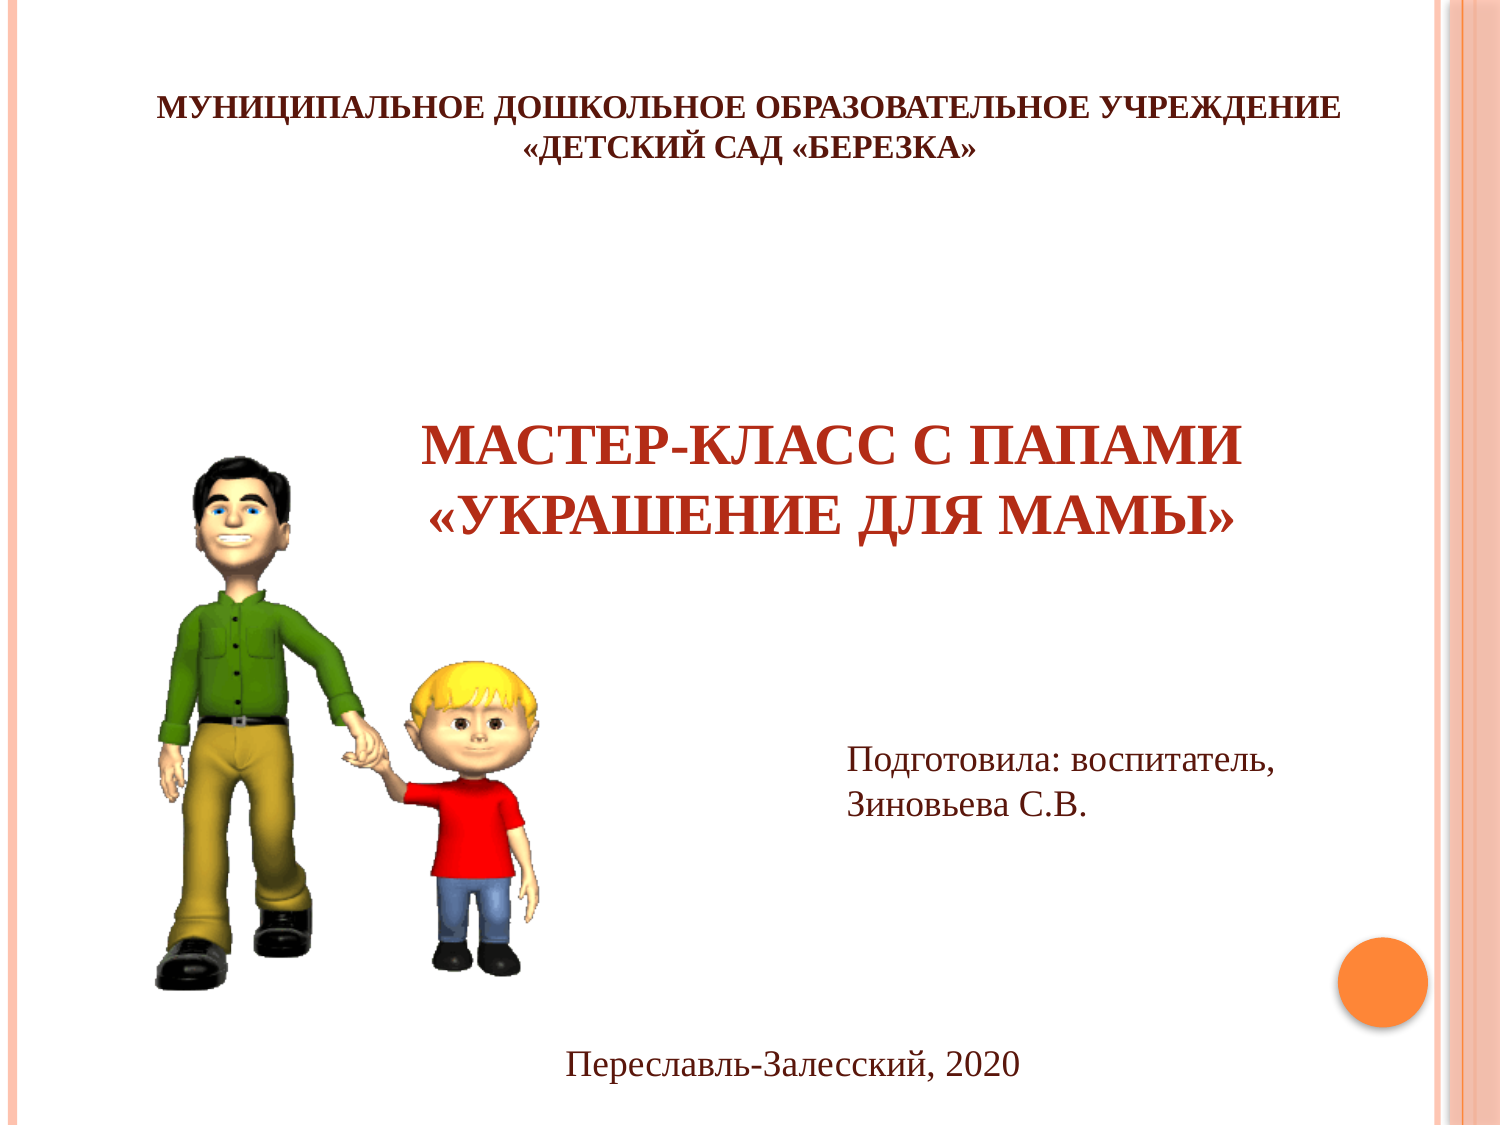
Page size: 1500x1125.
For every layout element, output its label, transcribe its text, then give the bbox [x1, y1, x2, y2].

text_box Переславль-Залесский, 2020 [550, 1031, 1196, 1091]
text_box МАСТЕР-КЛАСС С ПАПАМИ «УКРАШЕНИЕ ДЛЯ МАМЫ» [374, 398, 1289, 554]
picture [104, 444, 594, 1024]
text_box Подготовила: воспитатель, Зиновьева С.В. [831, 726, 1418, 832]
text_box МУНИЦИПАЛЬНОЕ ДОШКОЛЬНОЕ ОБРАЗОВАТЕЛЬНОЕ УЧРЕЖДЕНИЕ «ДЕТСКИЙ САД «БЕРЕЗКА» [112, 78, 1388, 268]
